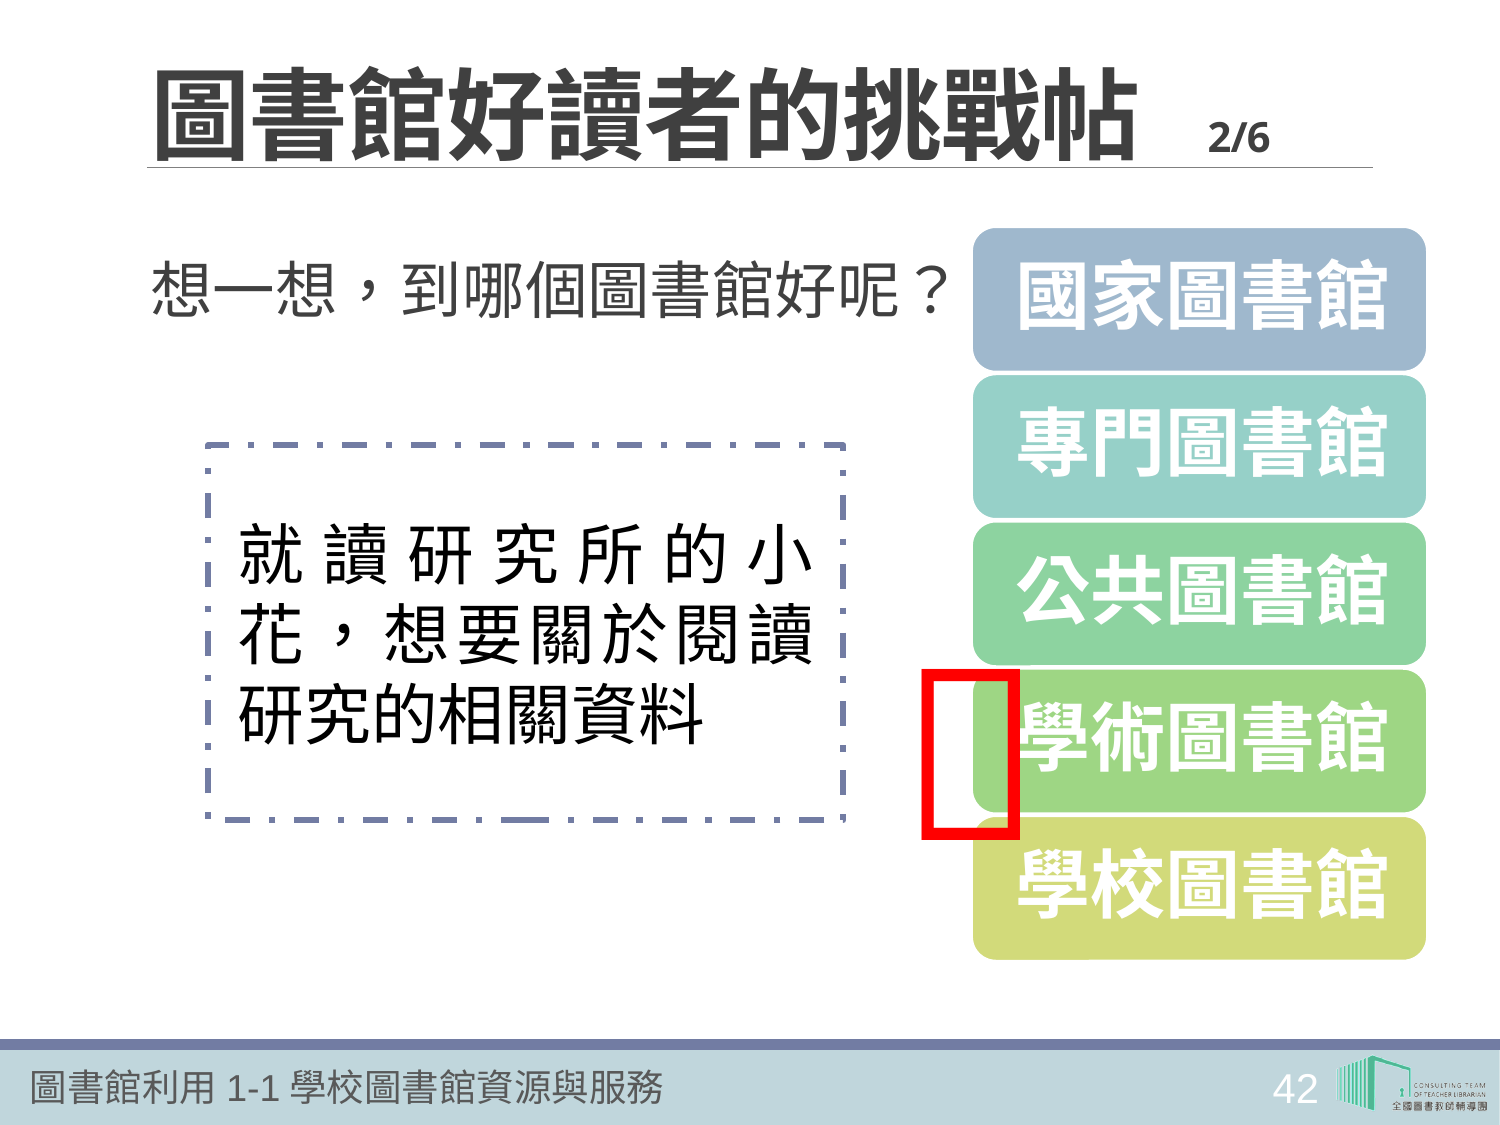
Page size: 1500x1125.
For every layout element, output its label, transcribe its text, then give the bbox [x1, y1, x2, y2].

title 圖書館好讀者的挑戰帖 2/6 [135, 59, 1373, 181]
picture [1335, 1031, 1488, 1125]
text_box  [884, 593, 968, 896]
text_box 就讀研究所的小花，想要關於閱讀研究的相關資料 [207, 444, 844, 822]
list 想一想，到哪個圖書館好呢？ [135, 228, 917, 963]
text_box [971, 225, 1428, 962]
